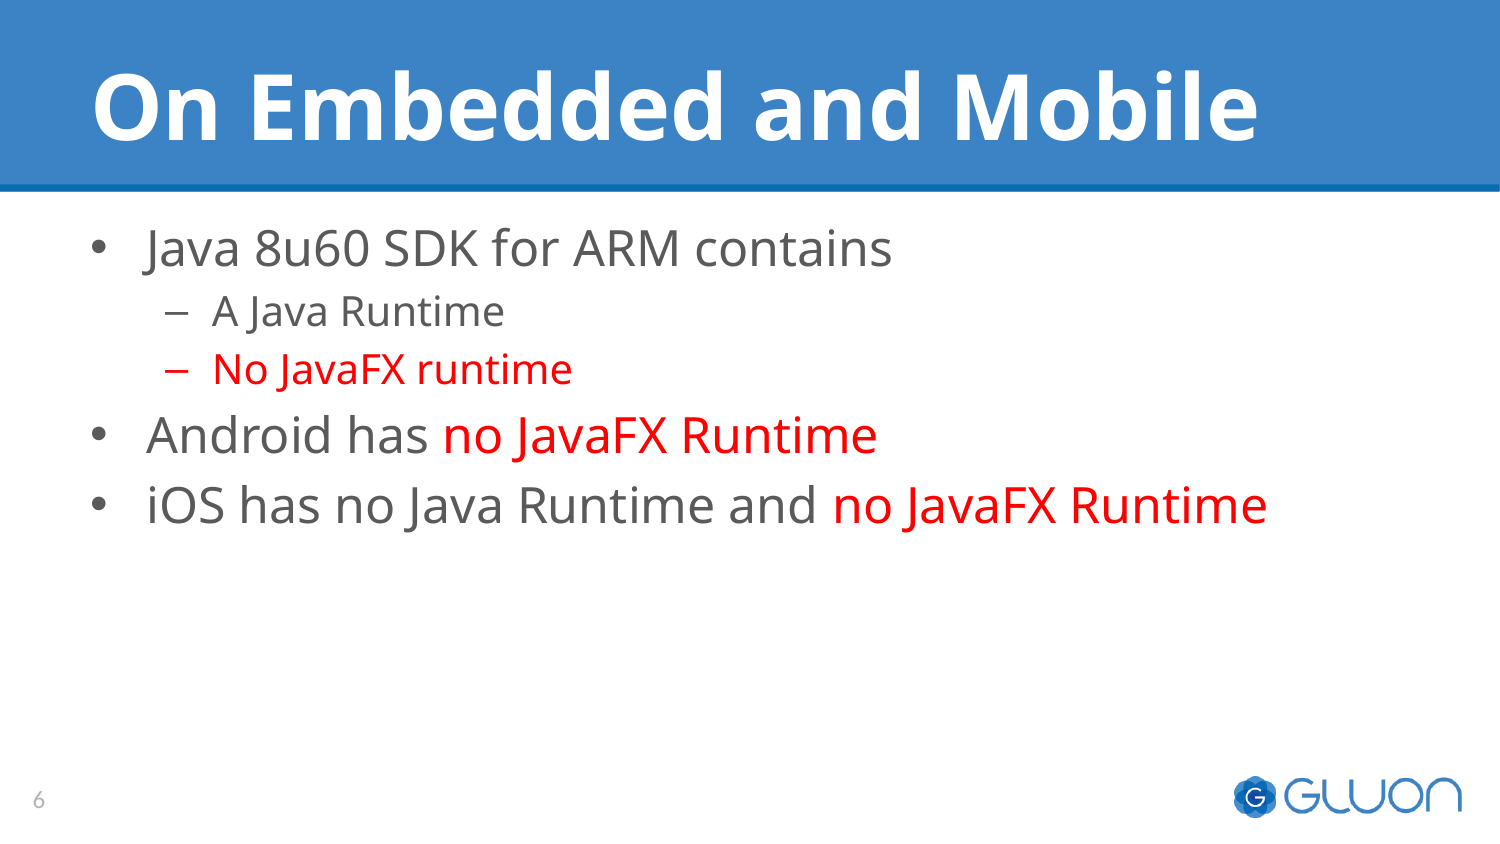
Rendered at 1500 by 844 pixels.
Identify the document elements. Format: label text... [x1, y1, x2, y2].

slide_number 6 [17, 776, 203, 822]
picture [1284, 764, 1463, 824]
picture [1234, 776, 1276, 818]
title On Embedded and Mobile [75, 33, 1425, 175]
list Java 8u60 SDK for ARM contains A Java Runtime No JavaFX runtime Android has no JavaFX Runtime iOS has no Java Runtime and no JavaFX Runtime [75, 209, 1425, 754]
